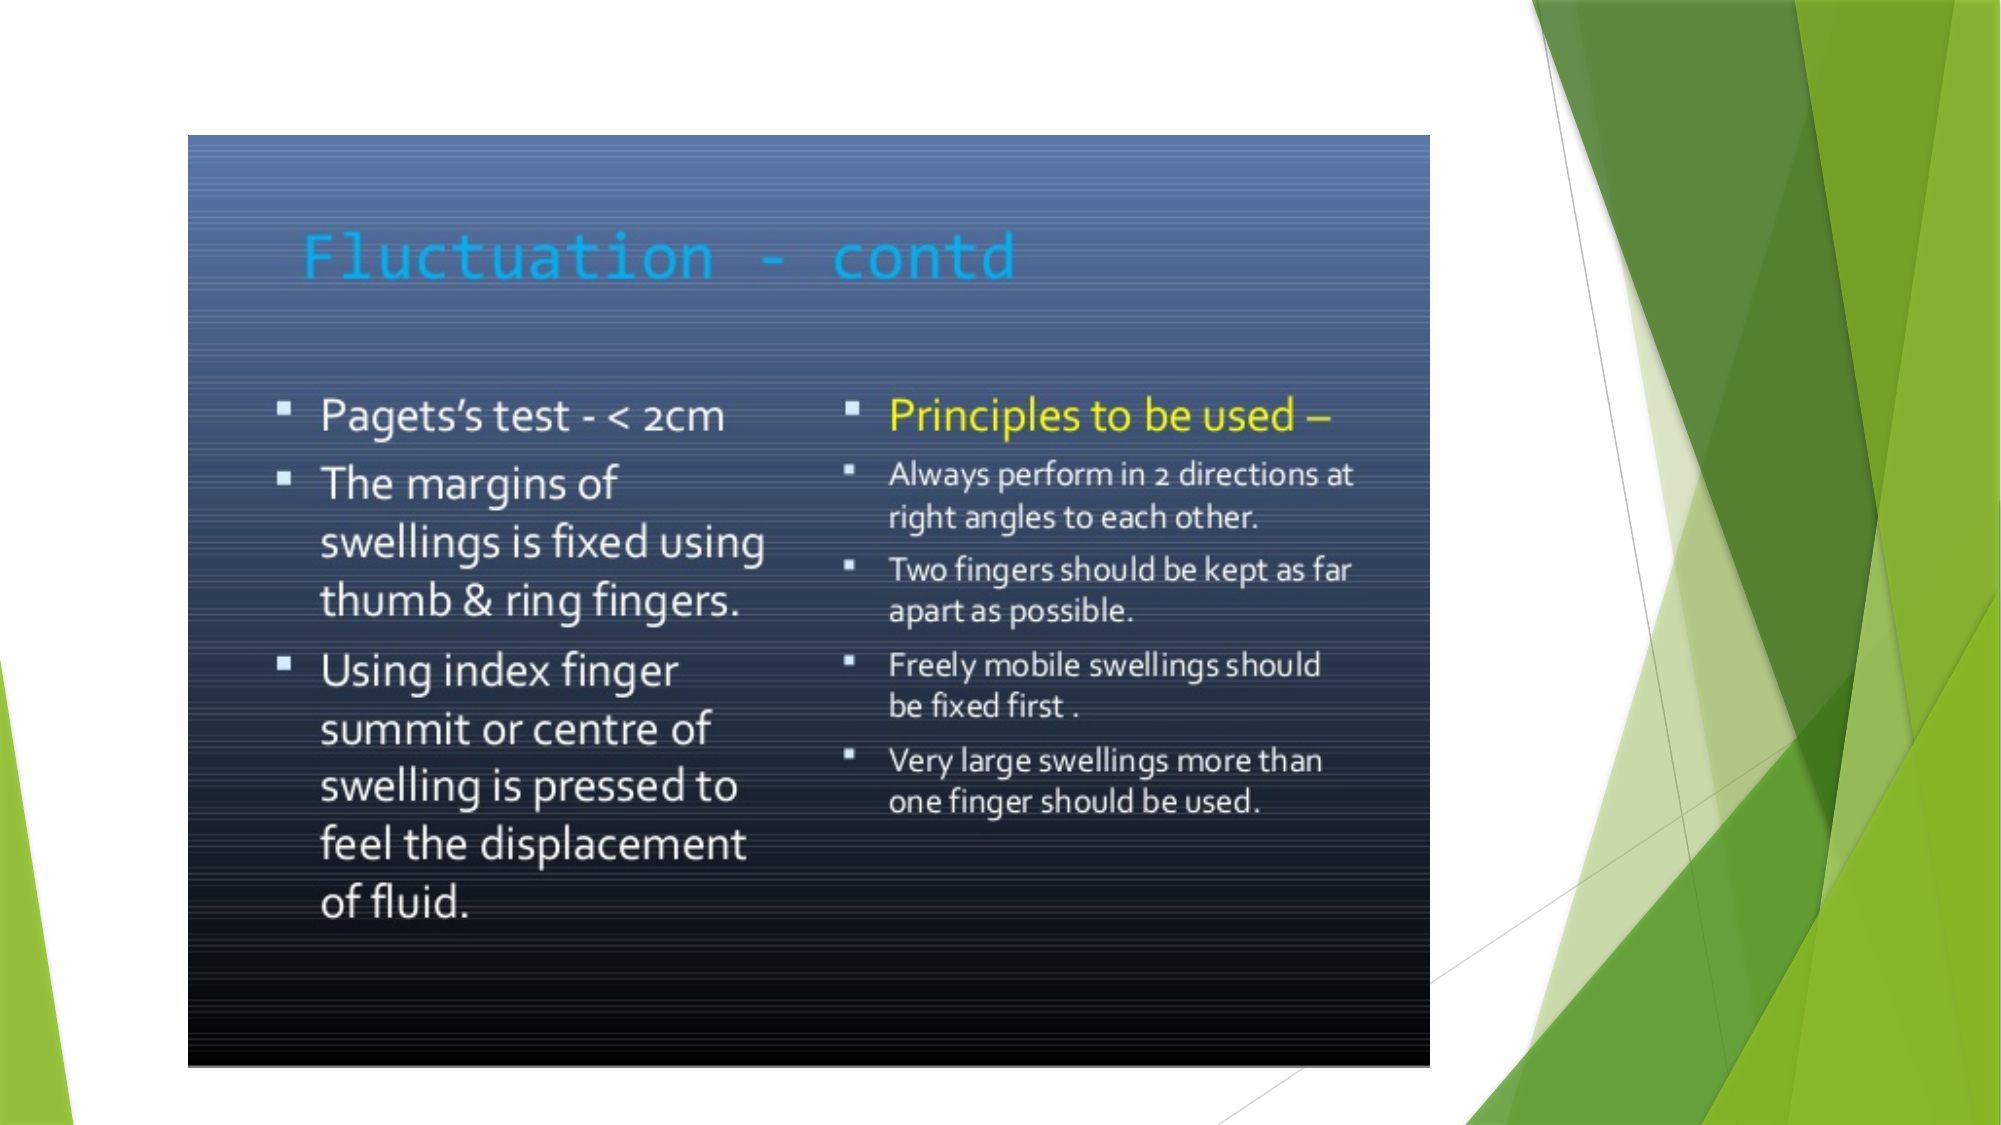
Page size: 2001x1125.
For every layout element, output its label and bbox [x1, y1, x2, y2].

list [187, 134, 1431, 1069]
